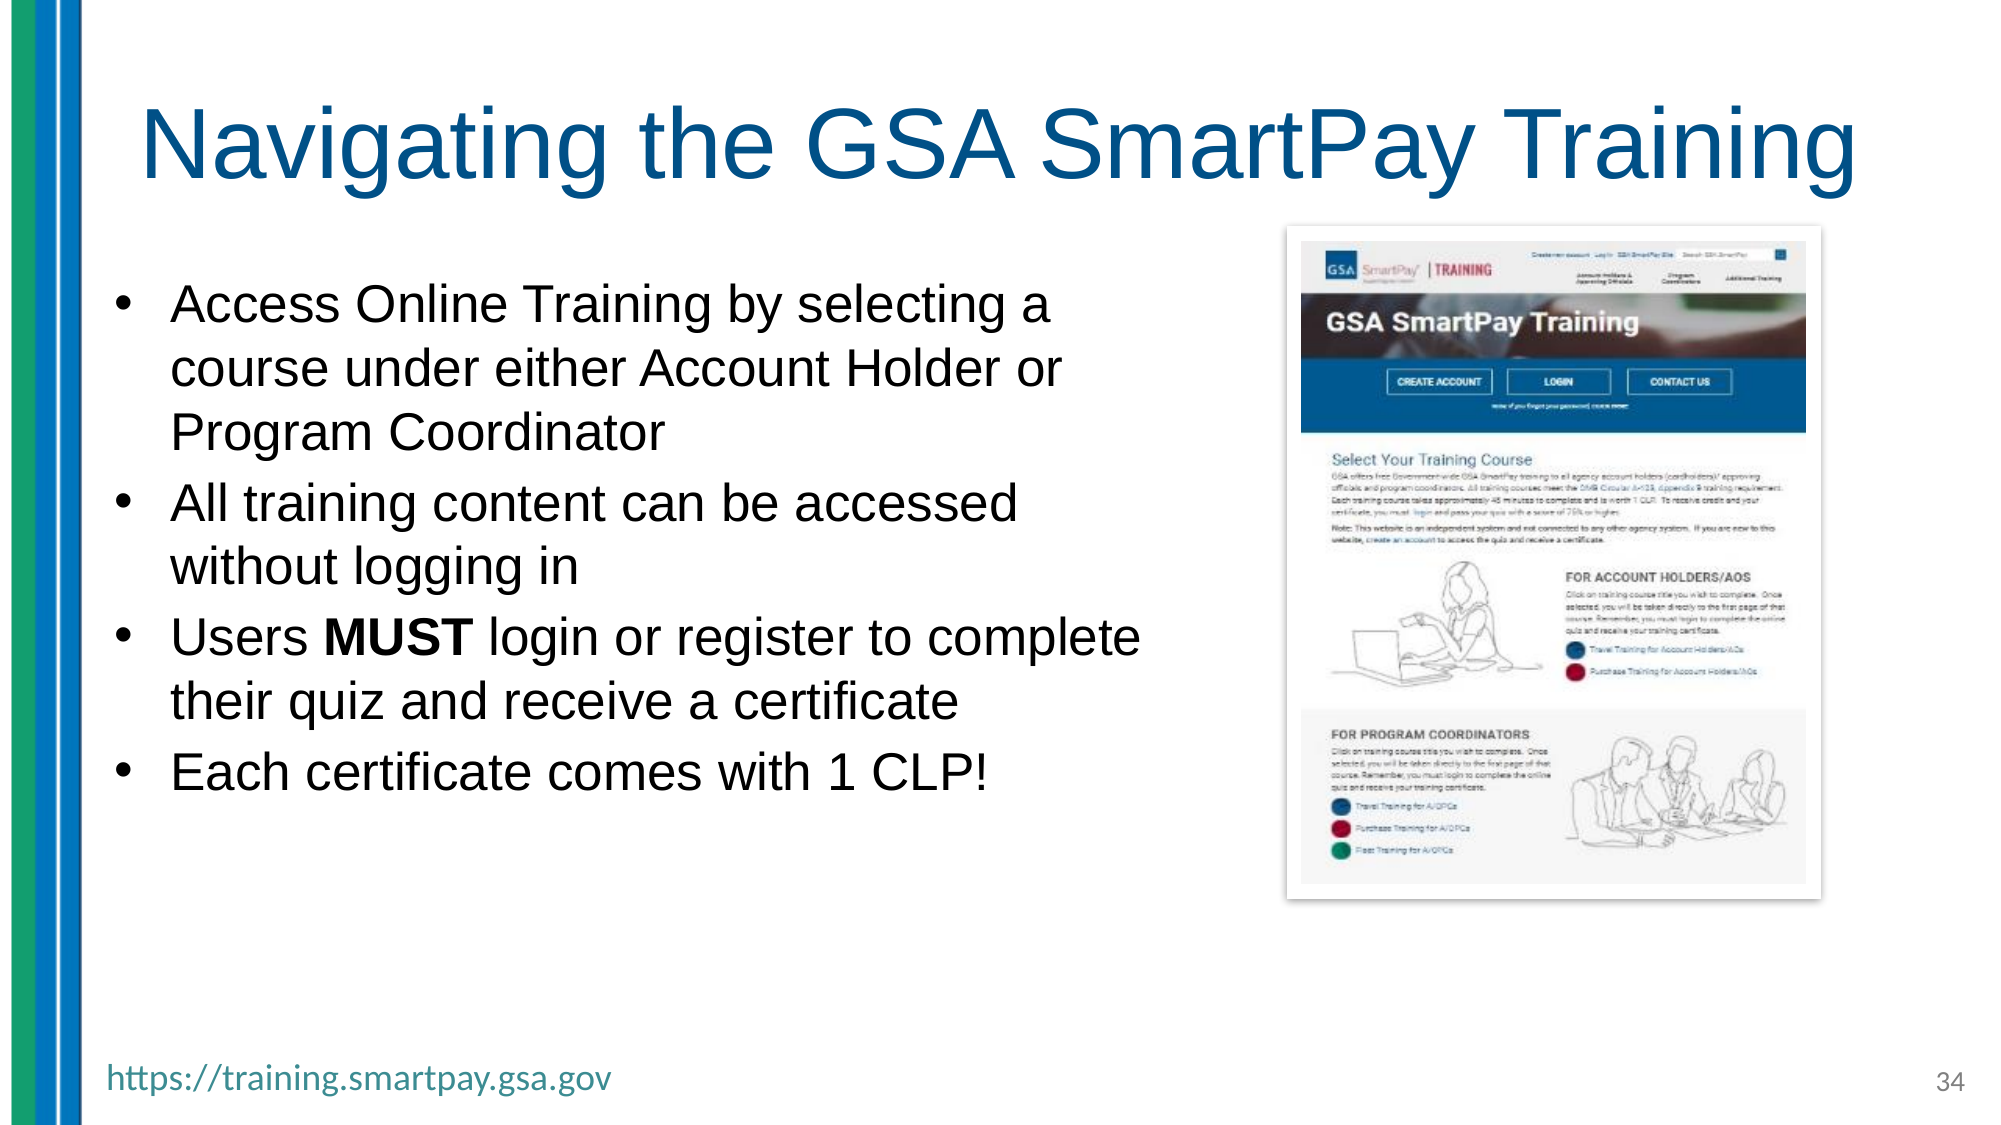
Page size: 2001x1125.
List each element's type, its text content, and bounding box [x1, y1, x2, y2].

picture [0, 0, 35, 1125]
title Navigating the GSA SmartPay Training [99, 45, 1900, 233]
picture [38, 0, 2000, 1125]
list Access Online Training by selecting a course under either Account Holder or Program Coordinator All training content can be accessed without logging in Users MUST login or register to complete their quiz and receive a certificate Each certificate comes with 1 CLP! [99, 262, 1176, 855]
footer https://training.smartpay.gsa.gov [85, 1042, 720, 1103]
